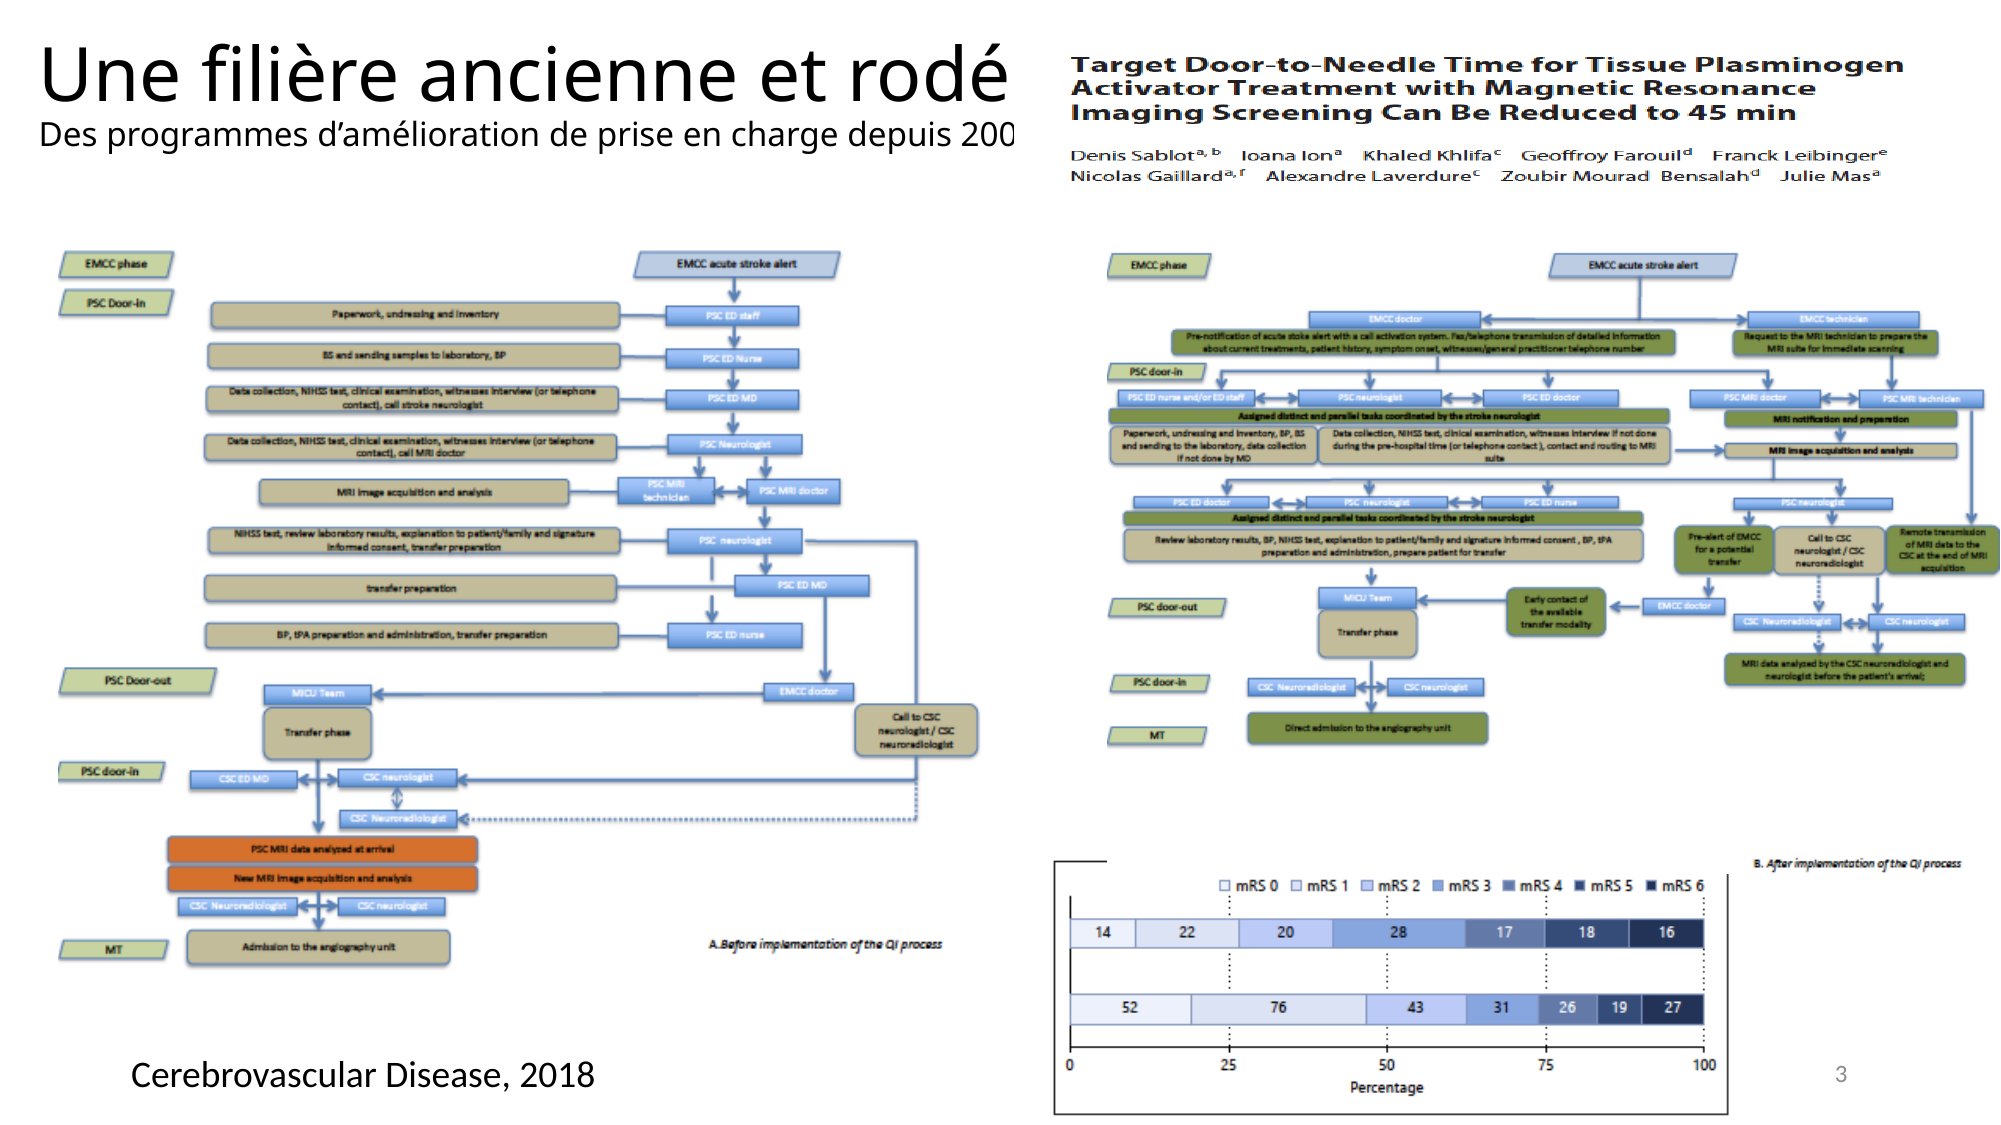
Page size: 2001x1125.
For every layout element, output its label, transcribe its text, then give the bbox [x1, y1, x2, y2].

title Une filière ancienne et rodée Des programmes d’amélioration de prise en charge depuis 2009 [23, 56, 1014, 134]
picture [58, 244, 1035, 974]
text_box Cerebrovascular Disease, 2018 [116, 1042, 611, 1103]
picture [1046, 244, 2000, 1125]
slide_number 3 [1732, 1042, 1863, 1103]
picture [1014, 48, 1977, 189]
